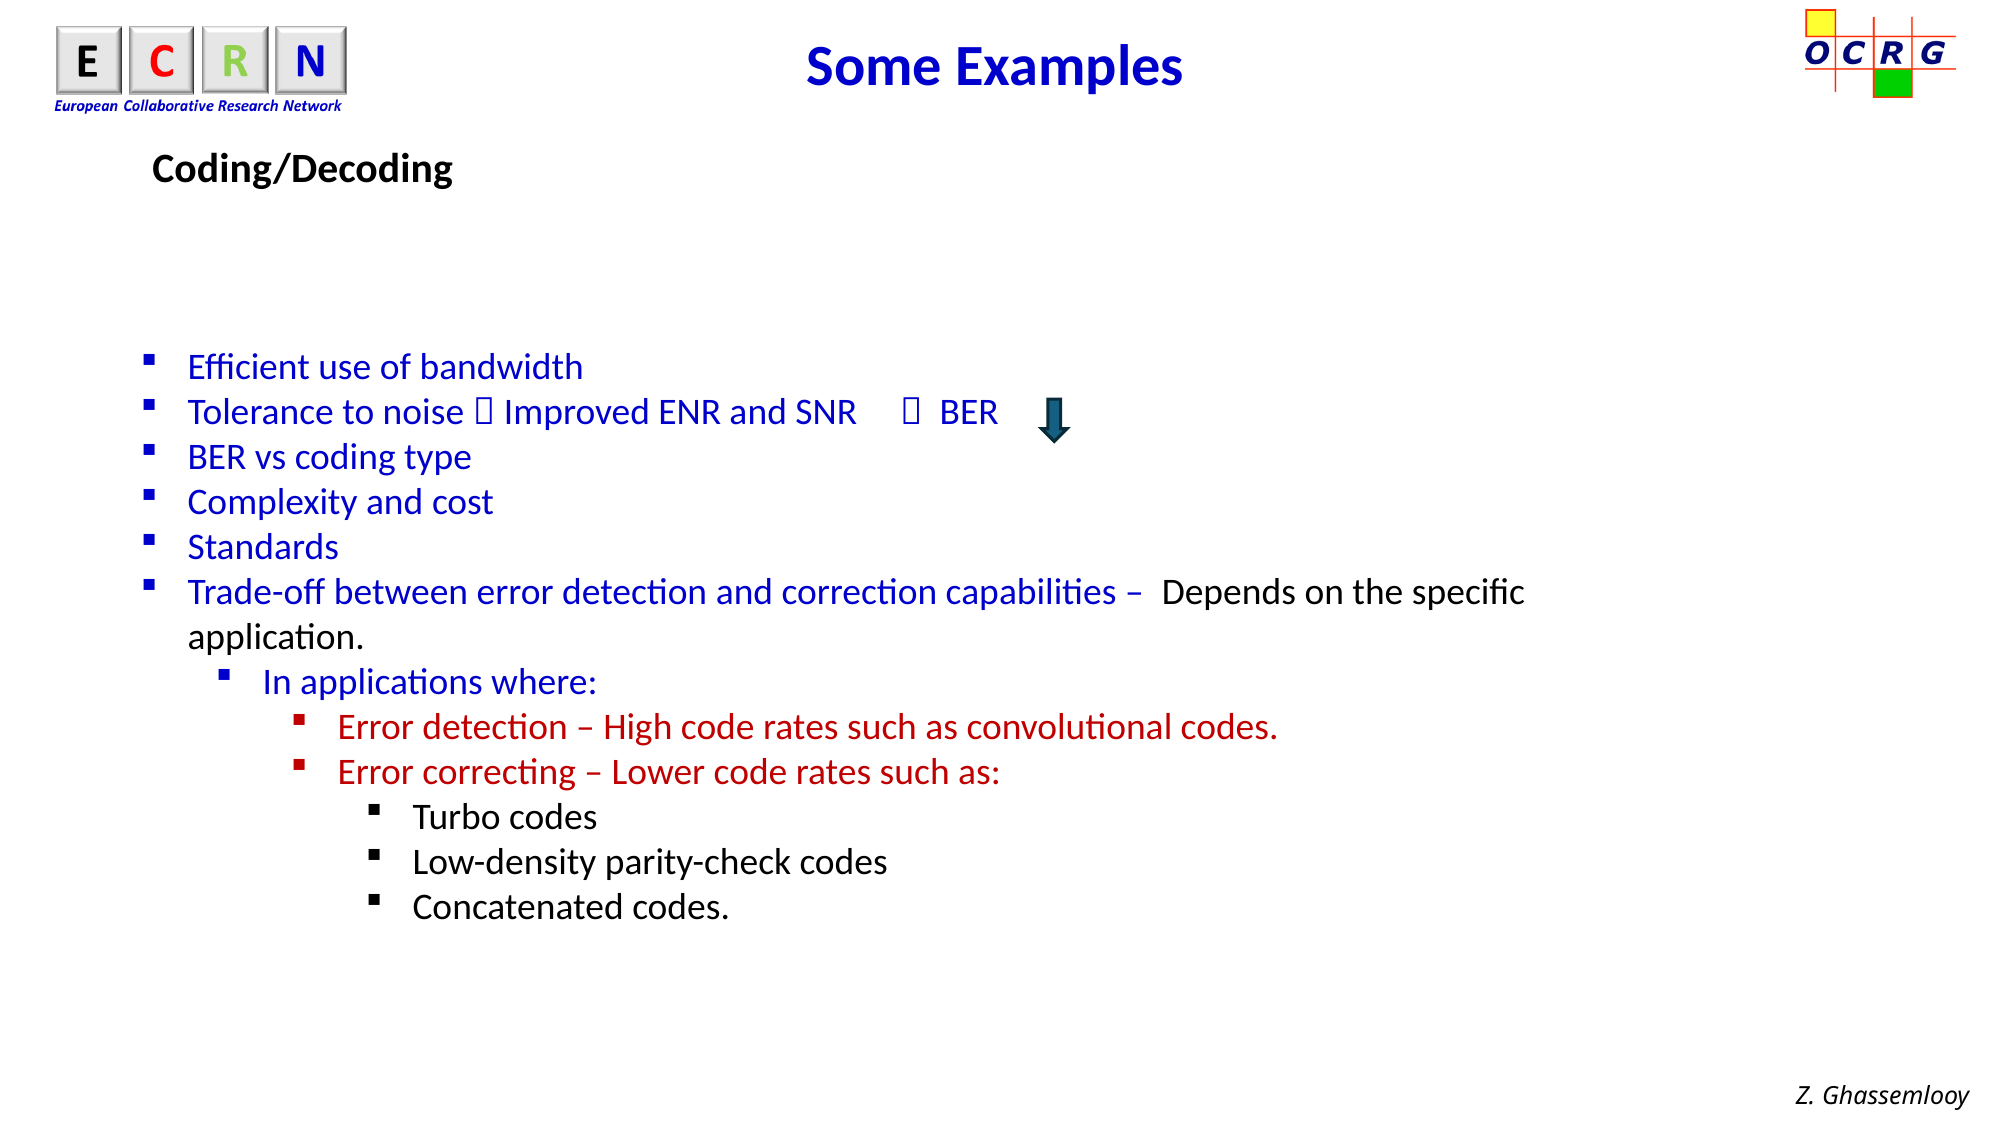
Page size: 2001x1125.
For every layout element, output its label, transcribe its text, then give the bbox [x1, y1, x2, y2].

title Coding/Decoding [137, 59, 1863, 278]
text_box Efficient use of bandwidth Tolerance to noise  Improved ENR and SNR  BER BER vs coding type Complexity and cost Standards Trade-off between error detection and correction capabilities – Depends on the specific application. In applications where: Error detection – High code rates such as convolutional codes. Error correcting – Lower code rates such as: Turbo codes Low-density parity-check codes Concatenated codes. [125, 289, 1717, 935]
picture [44, 15, 362, 125]
text_box Z. Ghassemlooy [1781, 1072, 1985, 1118]
picture [1805, 8, 1956, 99]
text_box Some Examples [791, 20, 1199, 105]
text_box [1037, 397, 1071, 444]
